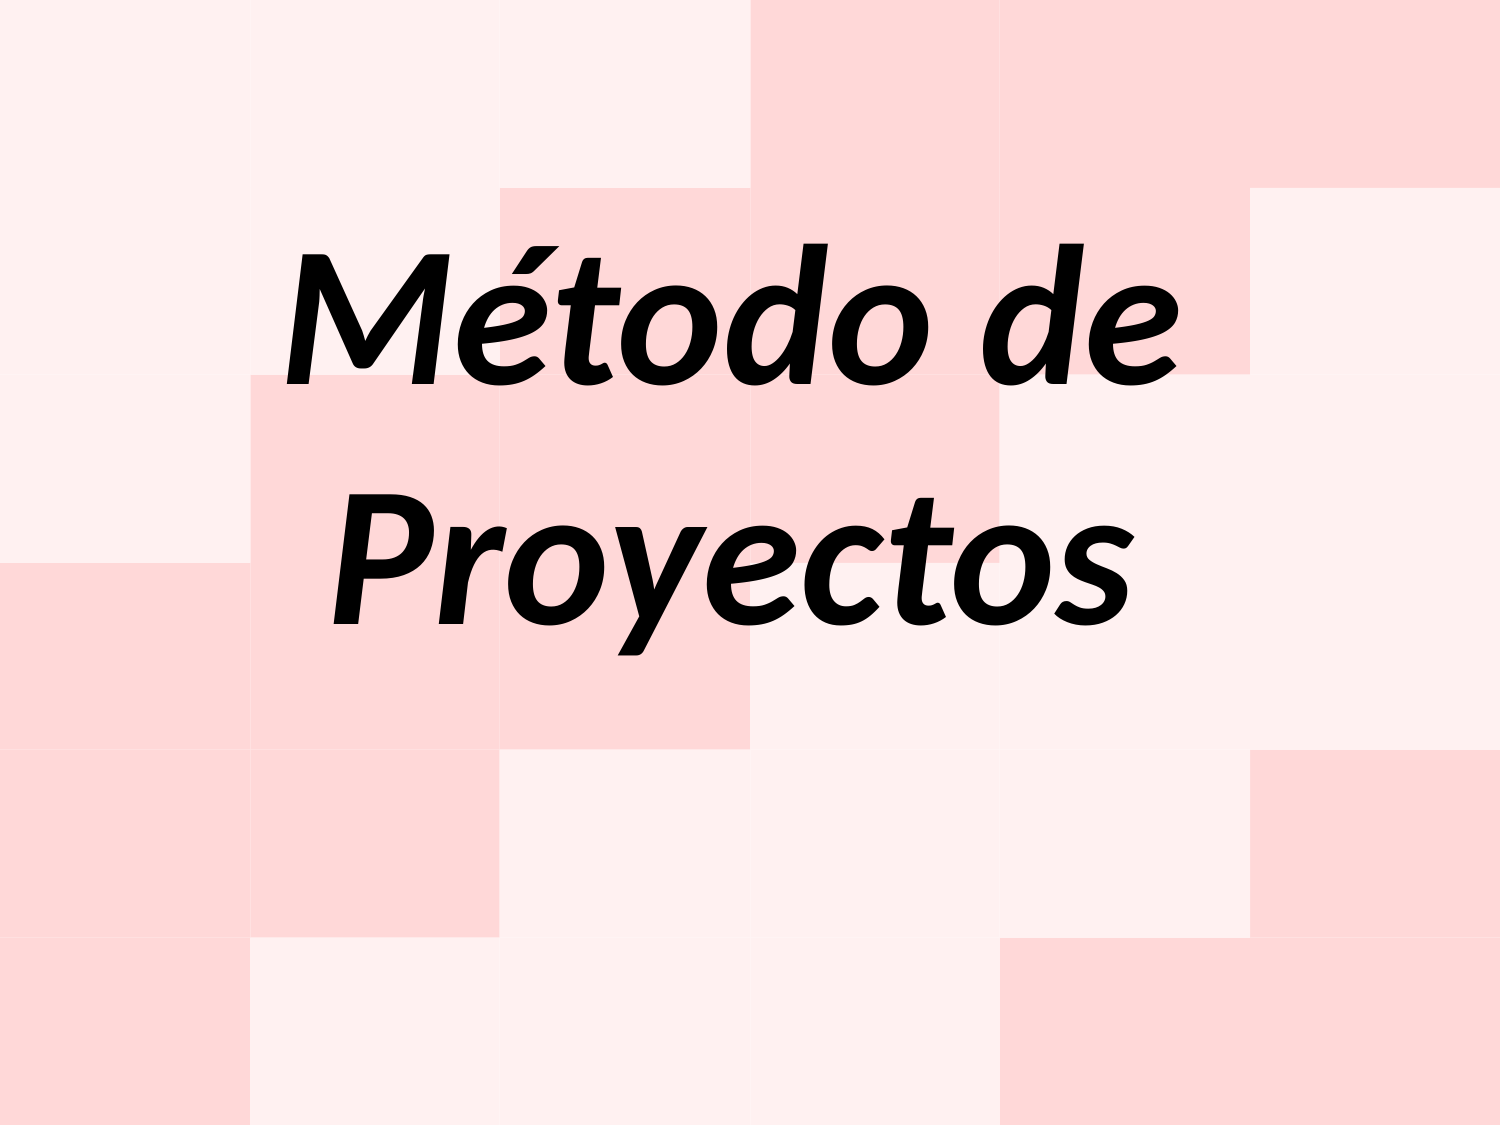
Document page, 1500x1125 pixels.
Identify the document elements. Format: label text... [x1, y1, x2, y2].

title Método de Proyectos [93, 222, 1369, 868]
